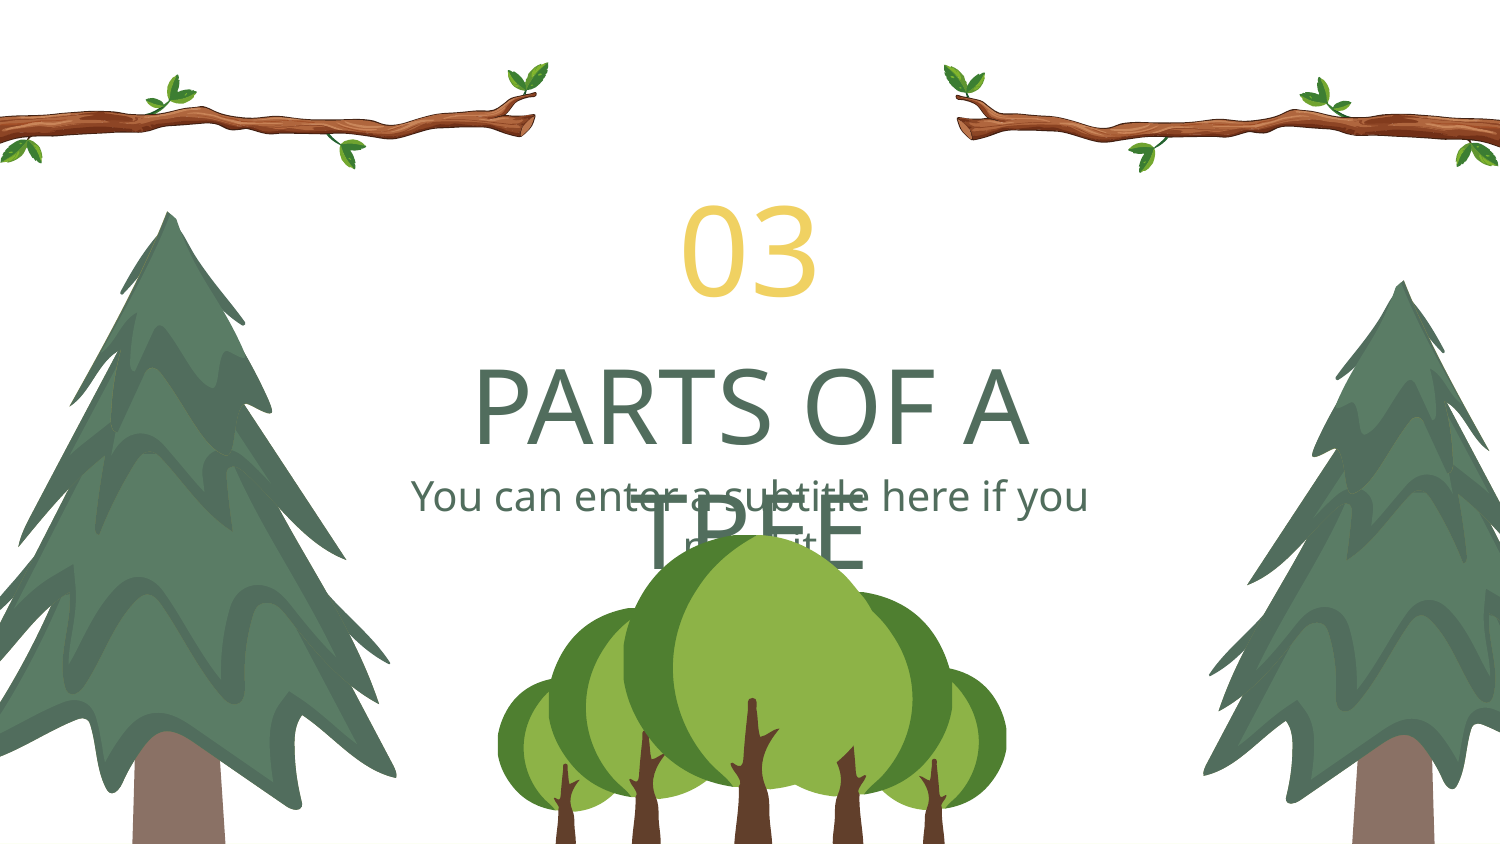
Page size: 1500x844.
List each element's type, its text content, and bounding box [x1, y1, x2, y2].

title 03 [648, 156, 852, 295]
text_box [886, 592, 1007, 844]
picture [623, 535, 883, 844]
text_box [0, 210, 398, 844]
picture [0, 62, 549, 170]
title PARTS OF A TREE [402, 325, 1147, 464]
picture [943, 64, 1500, 174]
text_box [1202, 279, 1500, 844]
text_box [497, 607, 618, 844]
subtitle You can enter a subtitle here if you need it [402, 464, 1147, 536]
